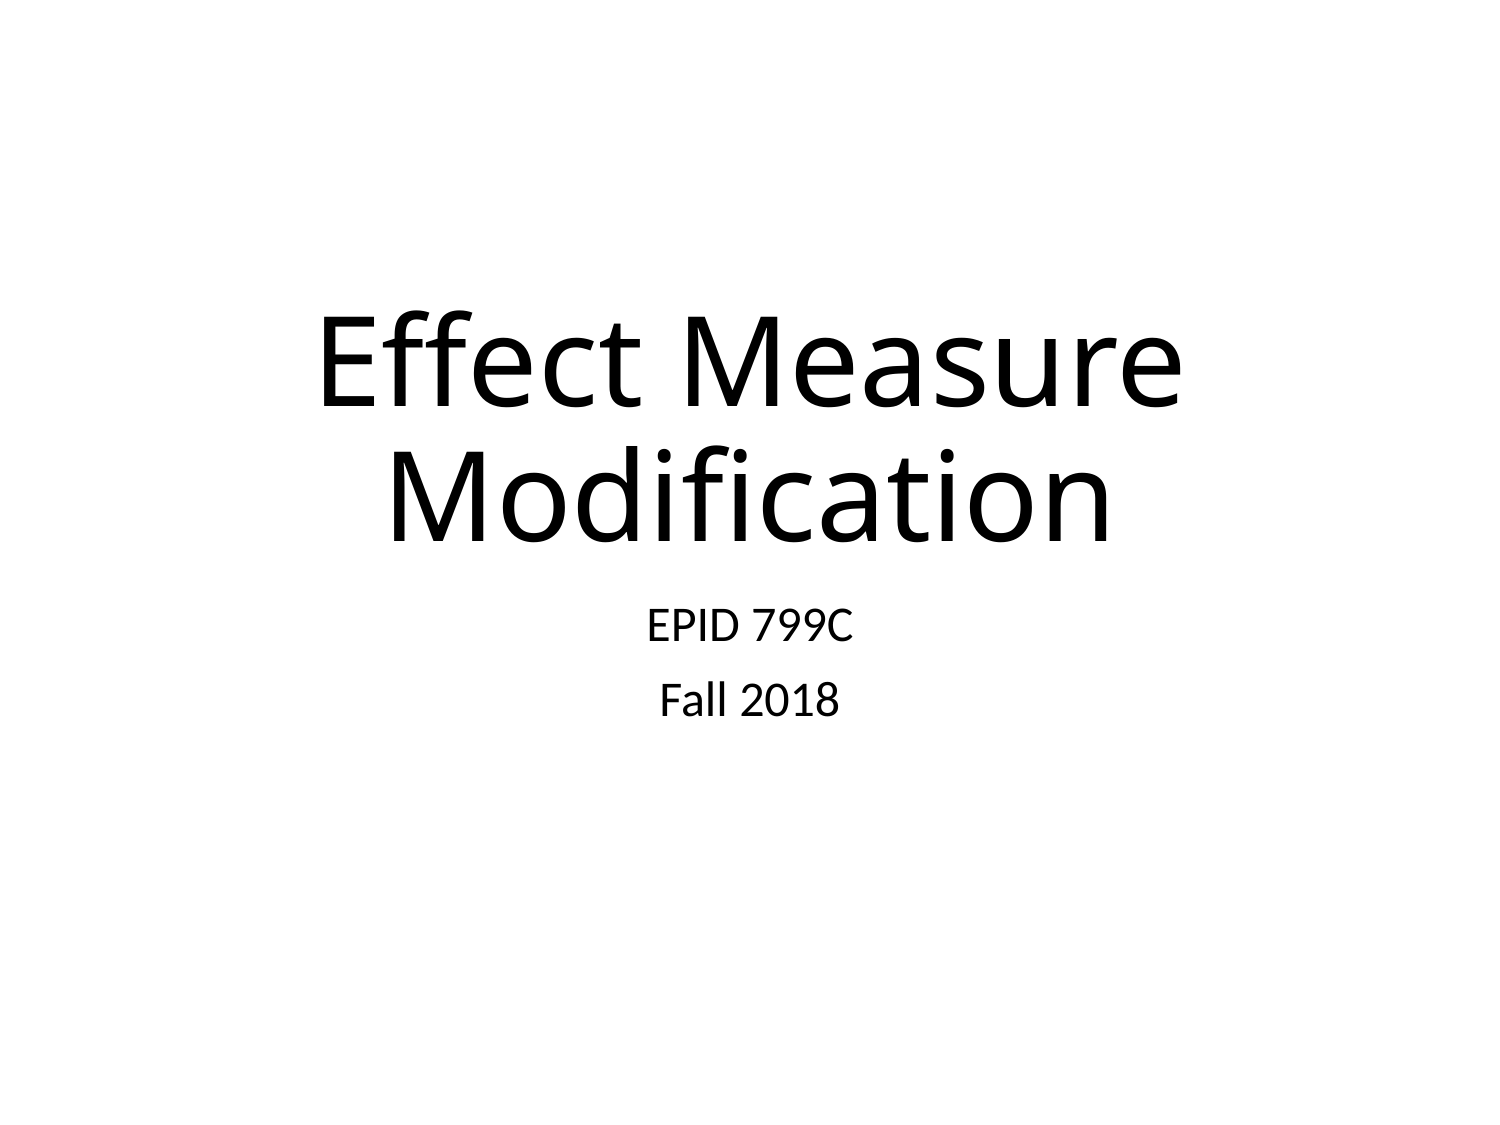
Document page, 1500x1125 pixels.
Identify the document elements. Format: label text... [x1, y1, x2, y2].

subtitle EPID 799C Fall 2018 [187, 590, 1313, 863]
title Effect Measure Modification [112, 184, 1388, 576]
